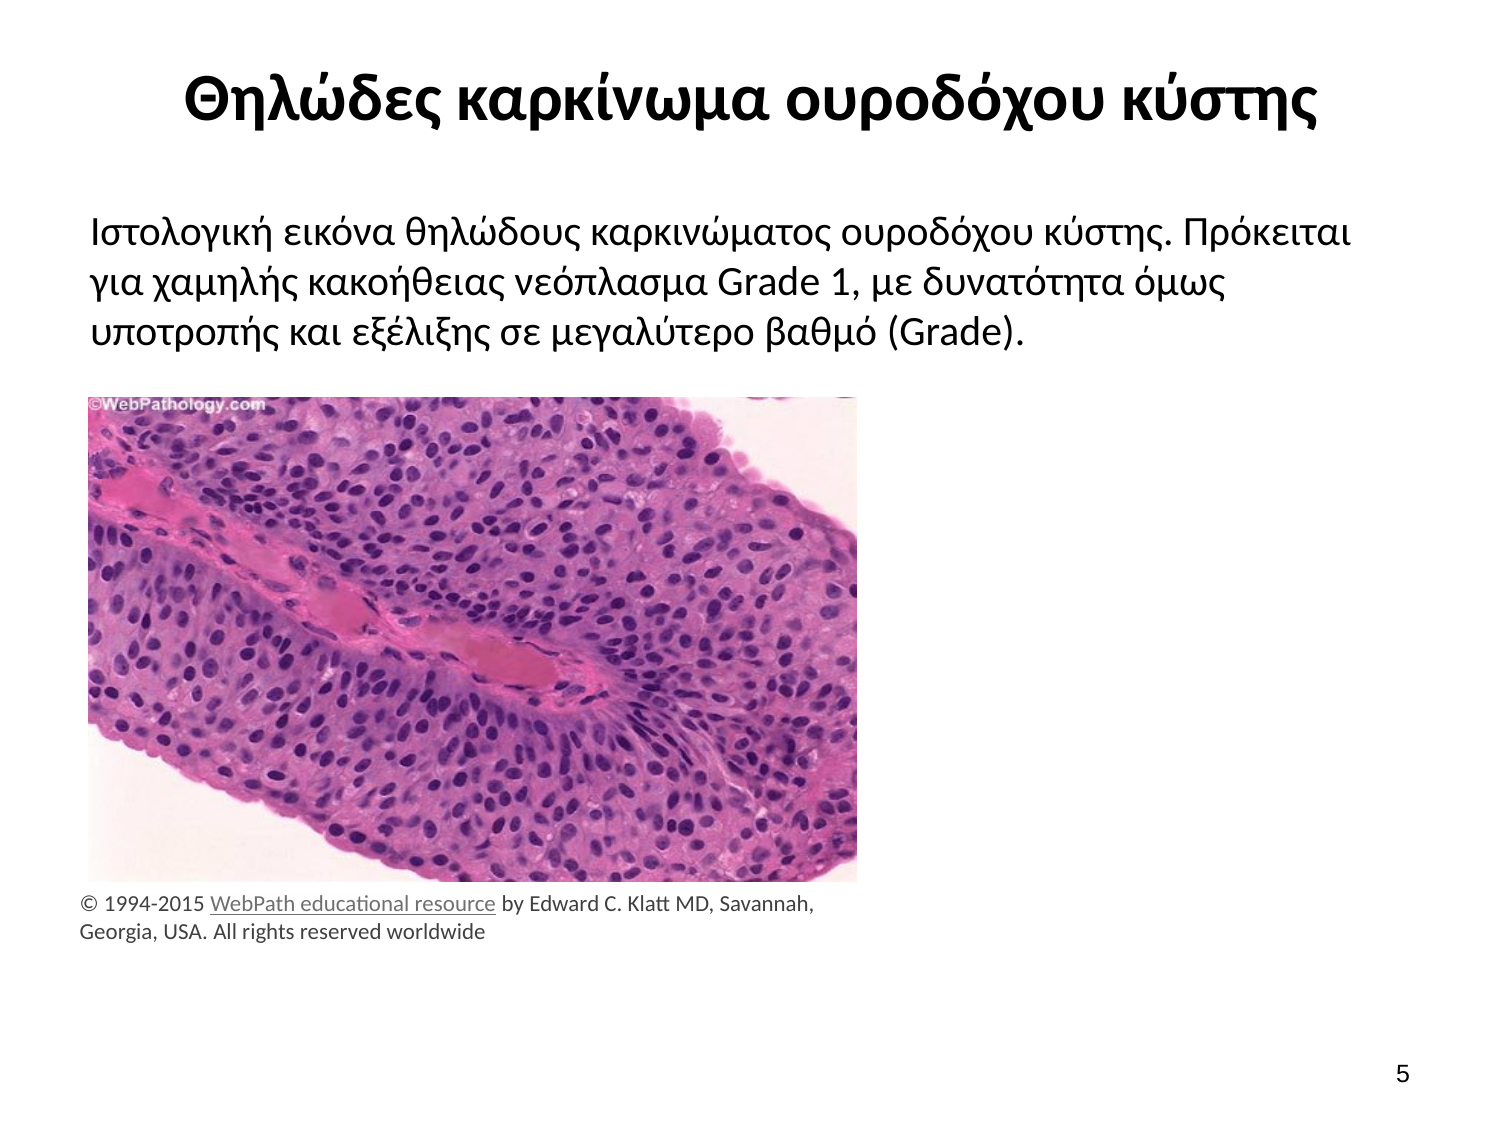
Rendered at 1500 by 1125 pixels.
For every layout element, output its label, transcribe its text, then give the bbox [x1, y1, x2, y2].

title Θηλώδες καρκίνωμα ουροδόχου κύστης [76, 19, 1427, 169]
slide_number 4 [1074, 1042, 1425, 1103]
picture [88, 396, 857, 882]
text_box © 1994-2015 WebPath educational resource by Edward C. Klatt MD, Savannah, Georgia, USA. All rights reserved worldwide [64, 881, 857, 952]
list Ιστολογική εικόνα θηλώδους καρκινώματος ουροδόχου κύστης. Πρόκειται για χαμηλής κακοήθειας νεόπλασμα Grade 1, με δυνατότητα όμως υποτροπής και εξέλιξης σε μεγαλύτερο βαθμό (Grade). [75, 196, 1425, 1024]
